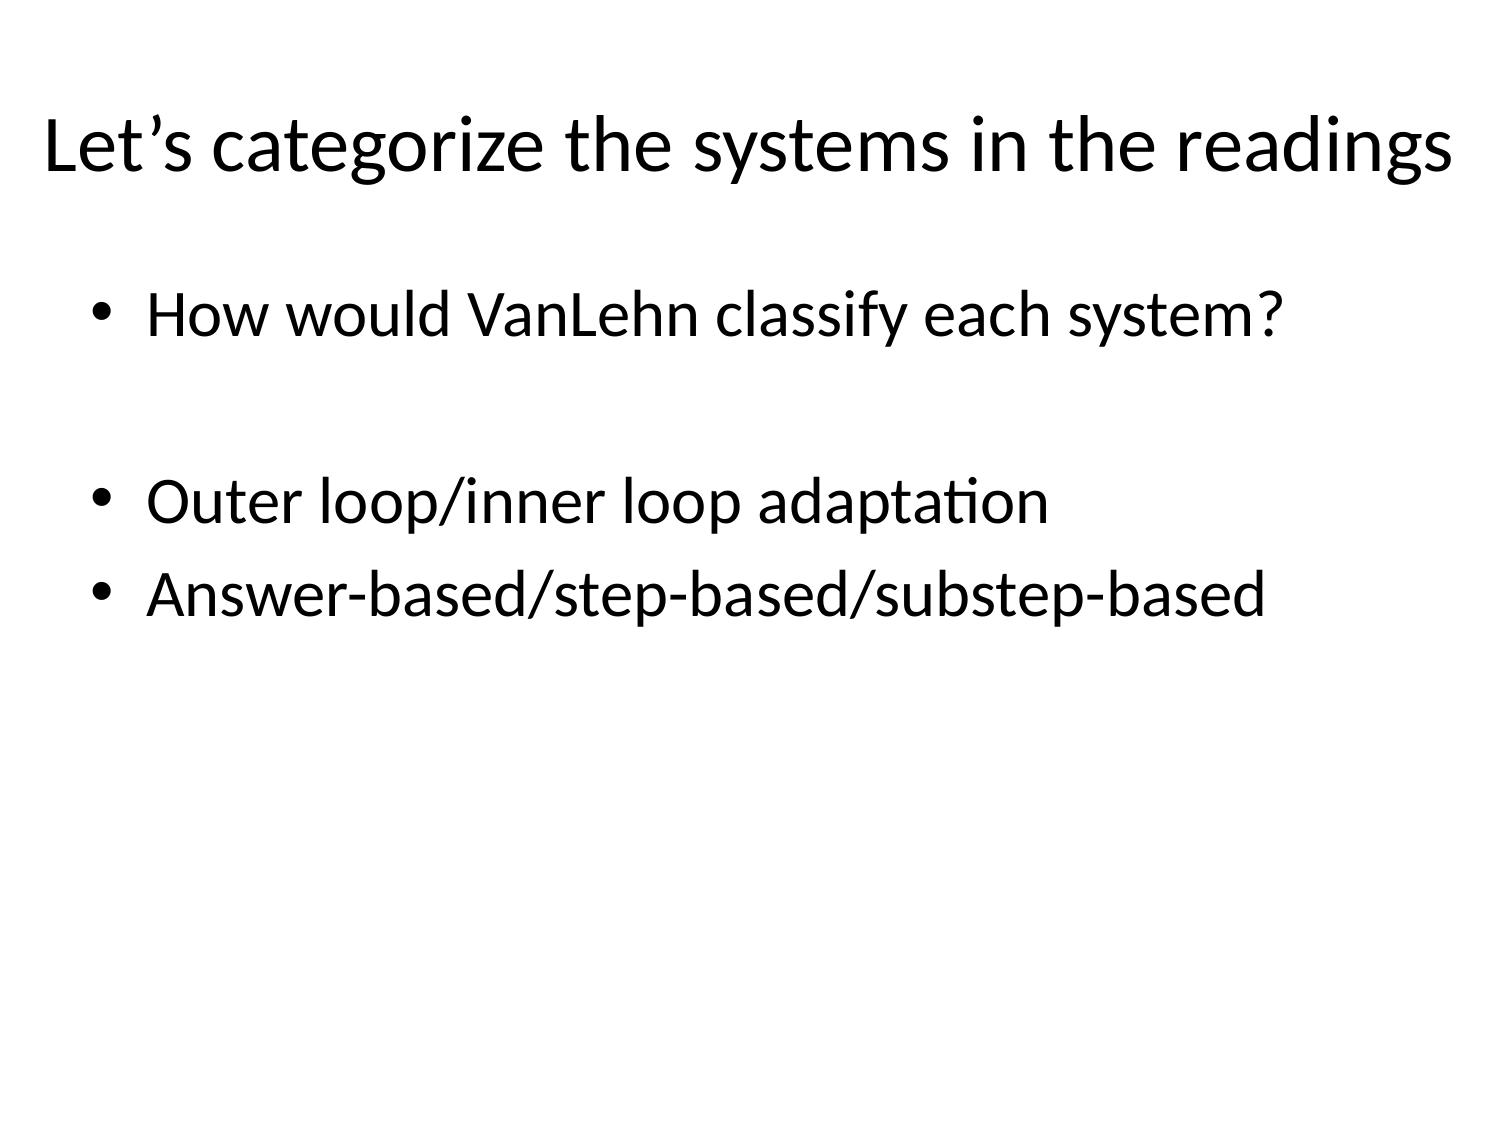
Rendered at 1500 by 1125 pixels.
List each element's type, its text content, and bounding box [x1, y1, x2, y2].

title Let’s categorize the systems in the readings [0, 45, 1500, 233]
list How would VanLehn classify each system? Outer loop/inner loop adaptation Answer-based/step-based/substep-based [75, 262, 1425, 1005]
